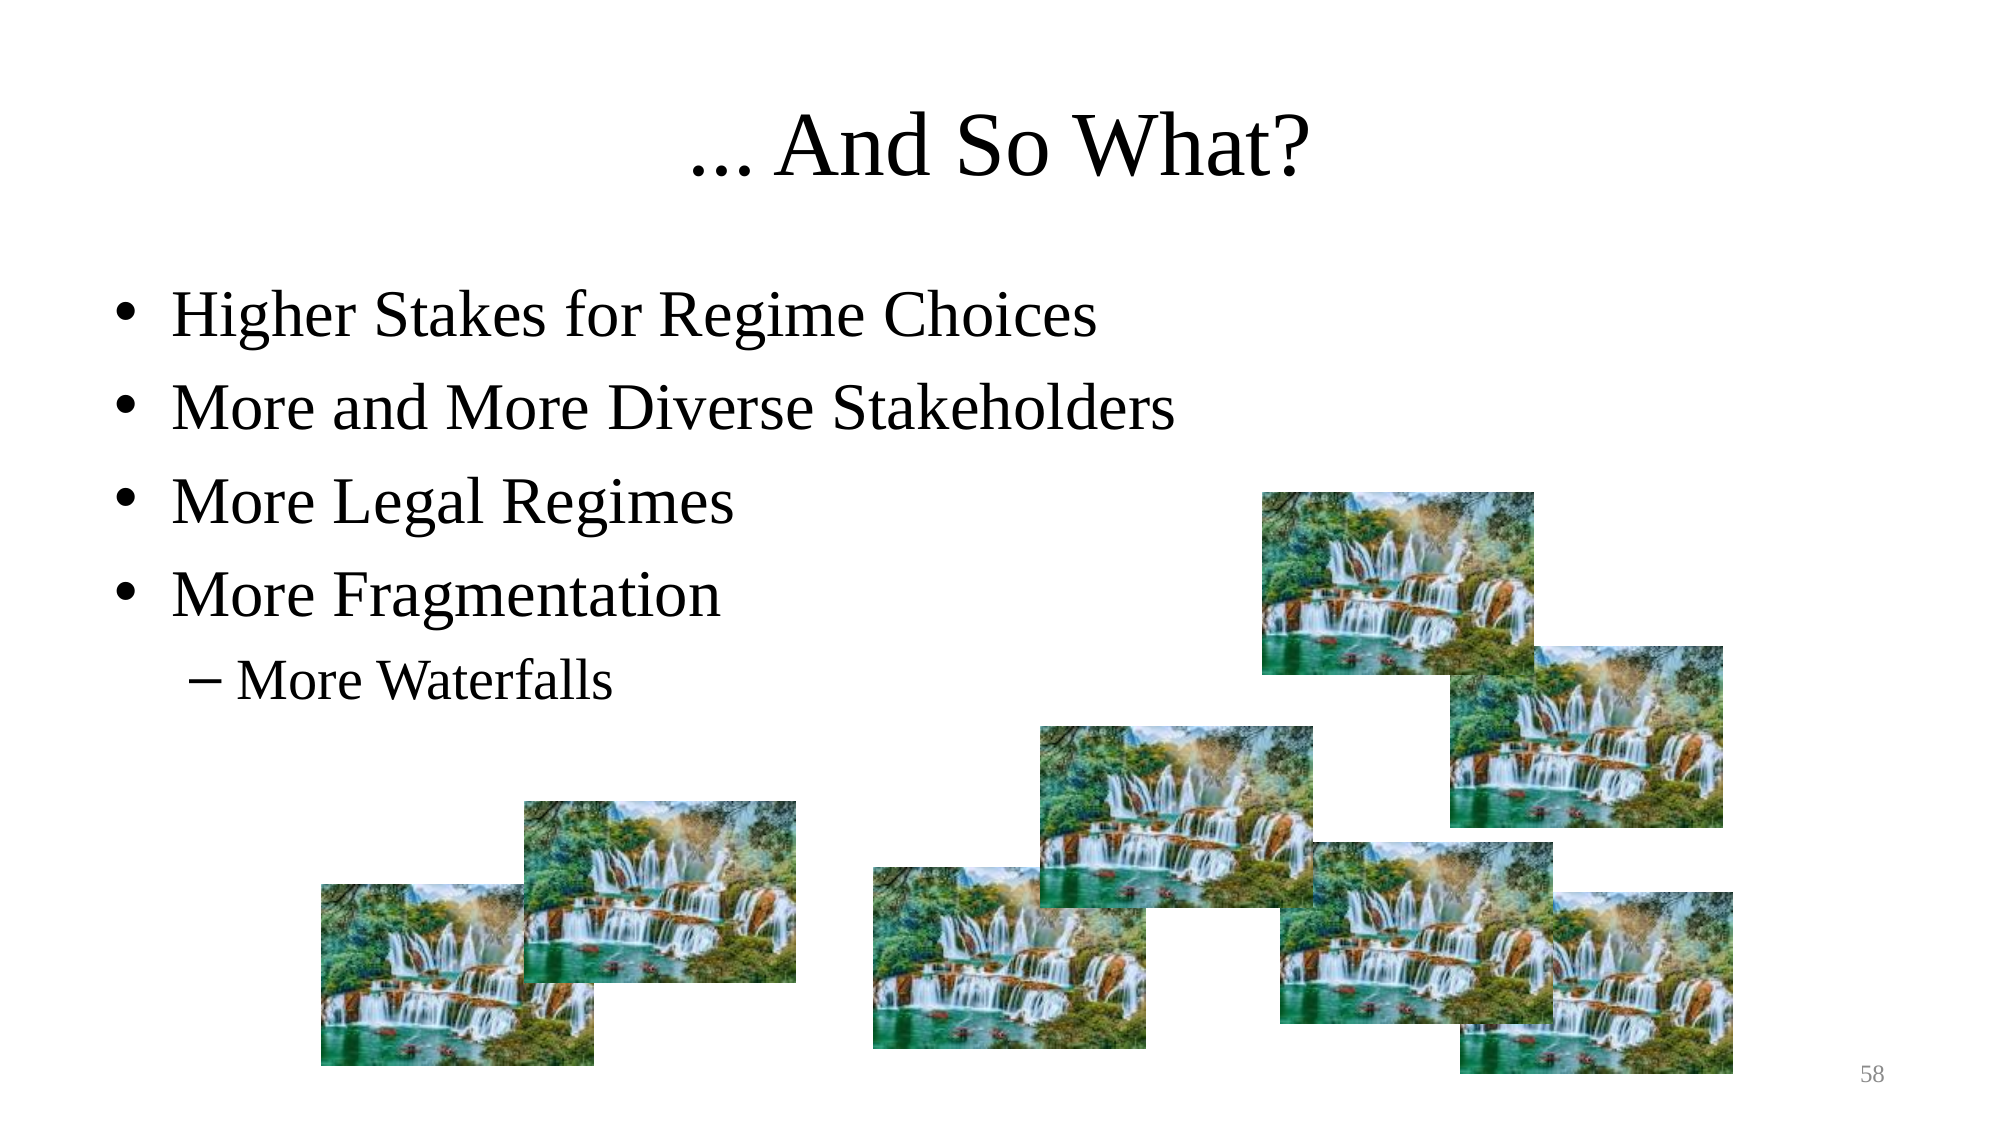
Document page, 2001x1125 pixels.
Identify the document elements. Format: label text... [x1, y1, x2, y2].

picture [1261, 492, 1723, 828]
slide_number 57 [1433, 1042, 1900, 1103]
list Higher Stakes for Regime Choices More and More Diverse Stakeholders More Legal Regimes More Fragmentation More Waterfalls [99, 262, 1900, 1005]
title ... And So What? [99, 45, 1900, 233]
picture [321, 801, 797, 1067]
picture [873, 726, 1733, 1074]
